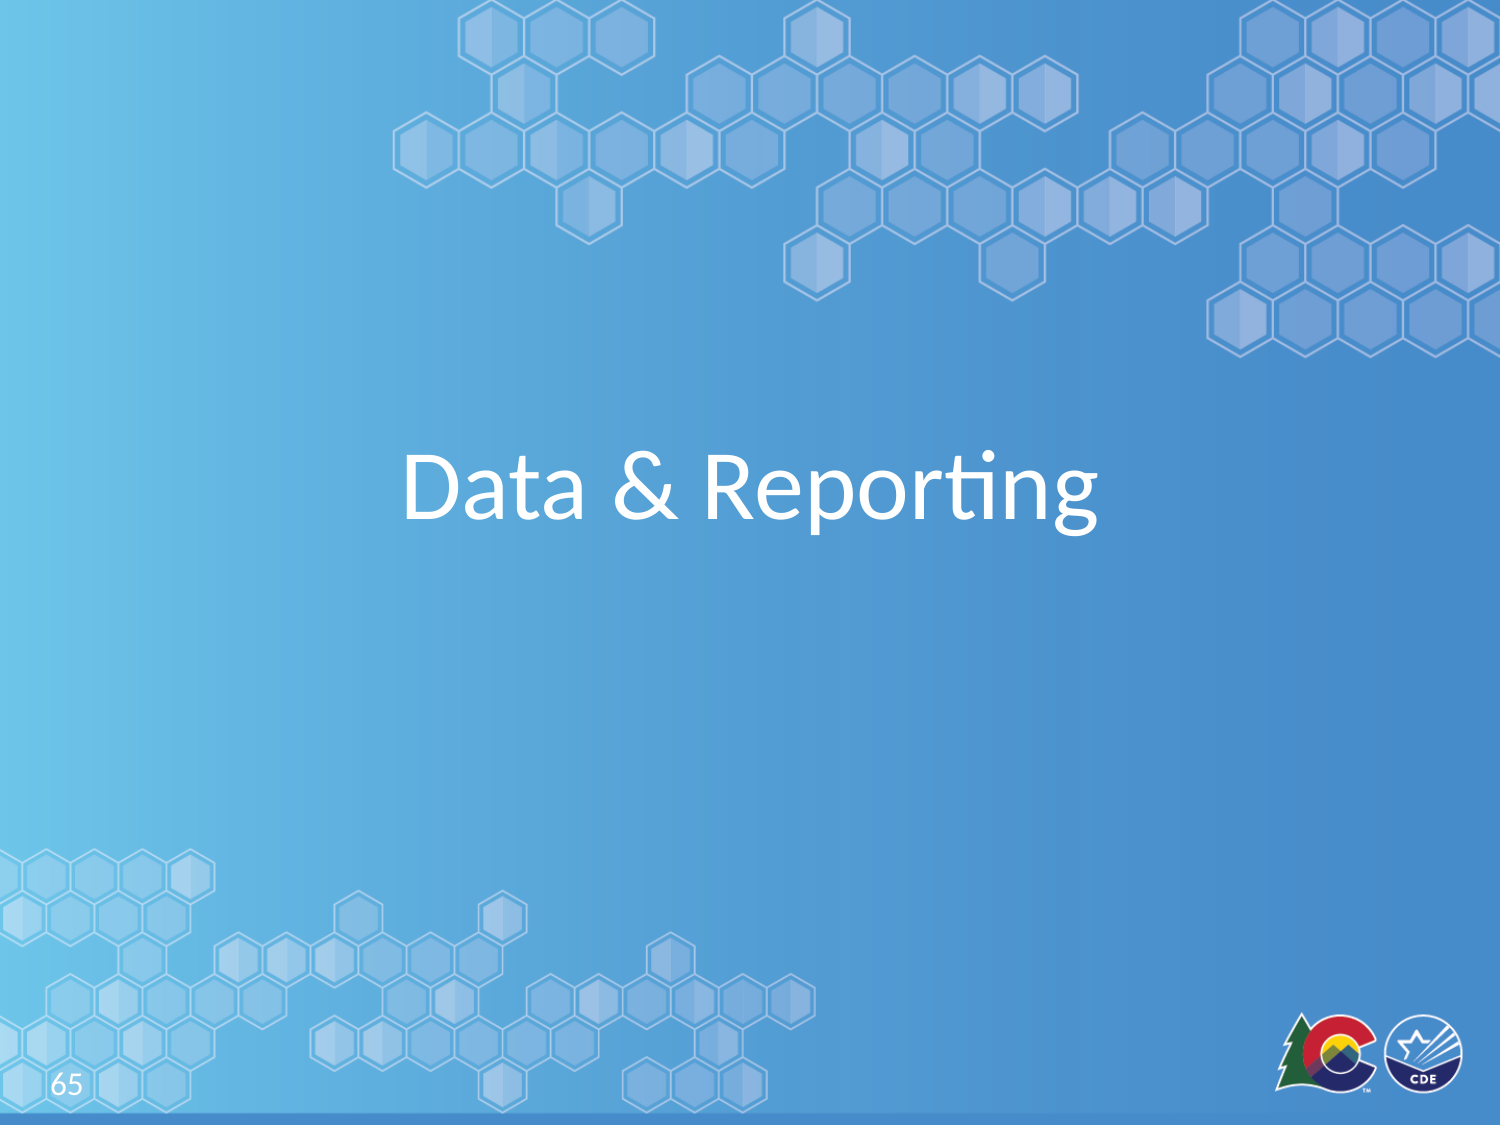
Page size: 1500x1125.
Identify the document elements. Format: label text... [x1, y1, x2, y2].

picture [0, 0, 1500, 1125]
slide_number 65 [35, 1054, 373, 1115]
title Data & Reporting [112, 425, 1388, 810]
